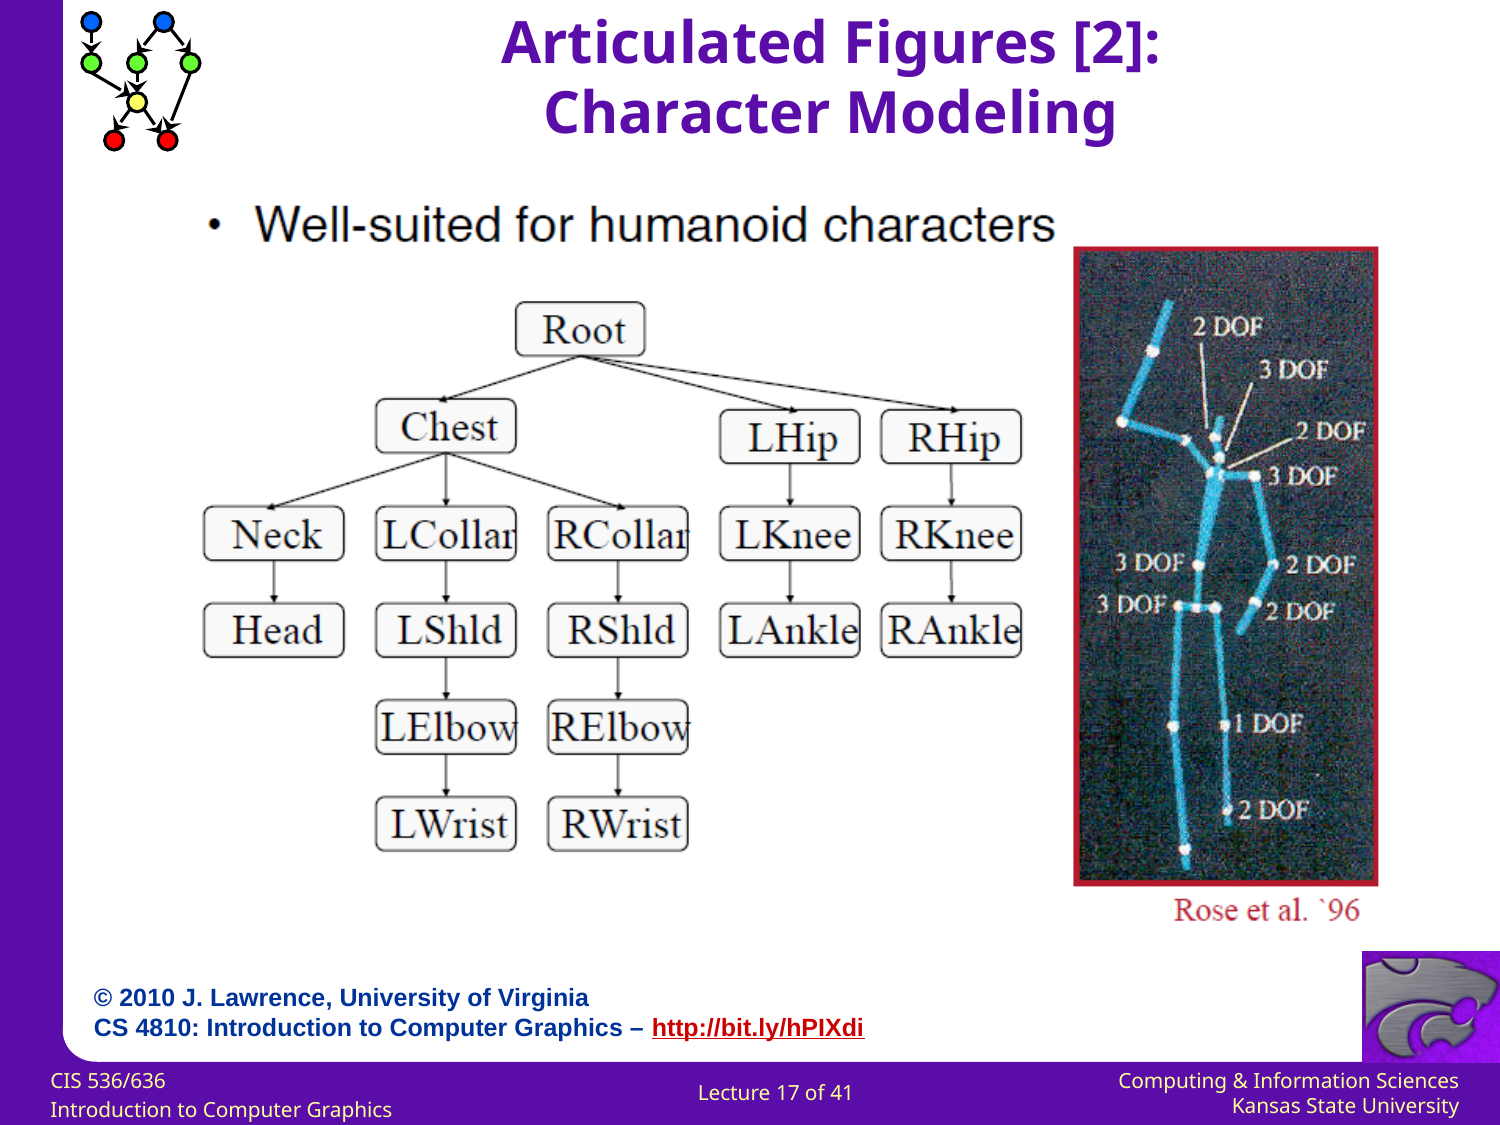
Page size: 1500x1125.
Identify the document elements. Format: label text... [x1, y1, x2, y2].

picture [165, 192, 1388, 933]
text_box © 2010 J. Lawrence, University of Virginia CS 4810: Introduction to Computer Graphics – http://bit.ly/hPIXdi [79, 974, 887, 1049]
text_box Articulated Figures [2]: Character Modeling [187, 12, 1475, 138]
picture [1362, 951, 1500, 1063]
